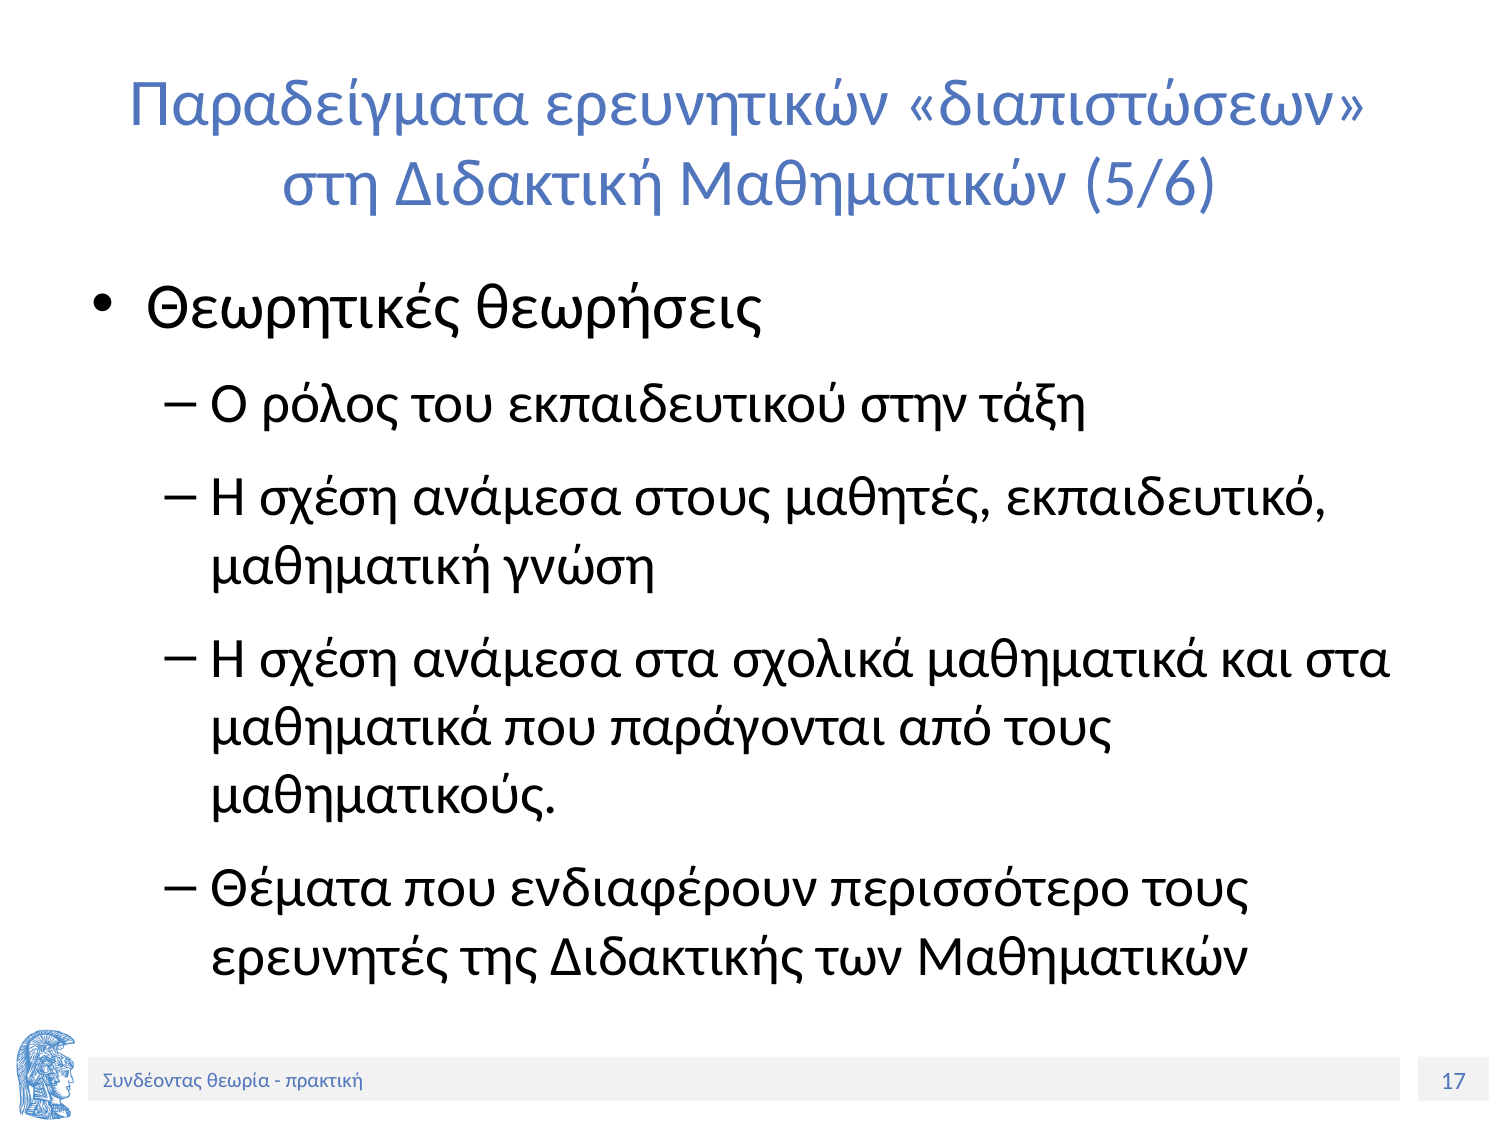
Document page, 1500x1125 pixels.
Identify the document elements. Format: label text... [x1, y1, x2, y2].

title Παραδείγματα ερευνητικών «διαπιστώσεων» στη Διδακτική Μαθηματικών (5/6) [75, 45, 1425, 233]
picture [9, 1026, 81, 1120]
list Θεωρητικές θεωρήσεις Ο ρόλος του εκπαιδευτικού στην τάξη Η σχέση ανάμεσα στους μαθητές, εκπαιδευτικό, μαθηματική γνώση Η σχέση ανάμεσα στα σχολικά μαθηματικά και στα μαθηματικά που παράγονται από τους μαθηματικούς. Θέματα που ενδιαφέρουν περισσότερο τους ερευνητές της Διδακτικής των Μαθηματικών [76, 255, 1427, 998]
